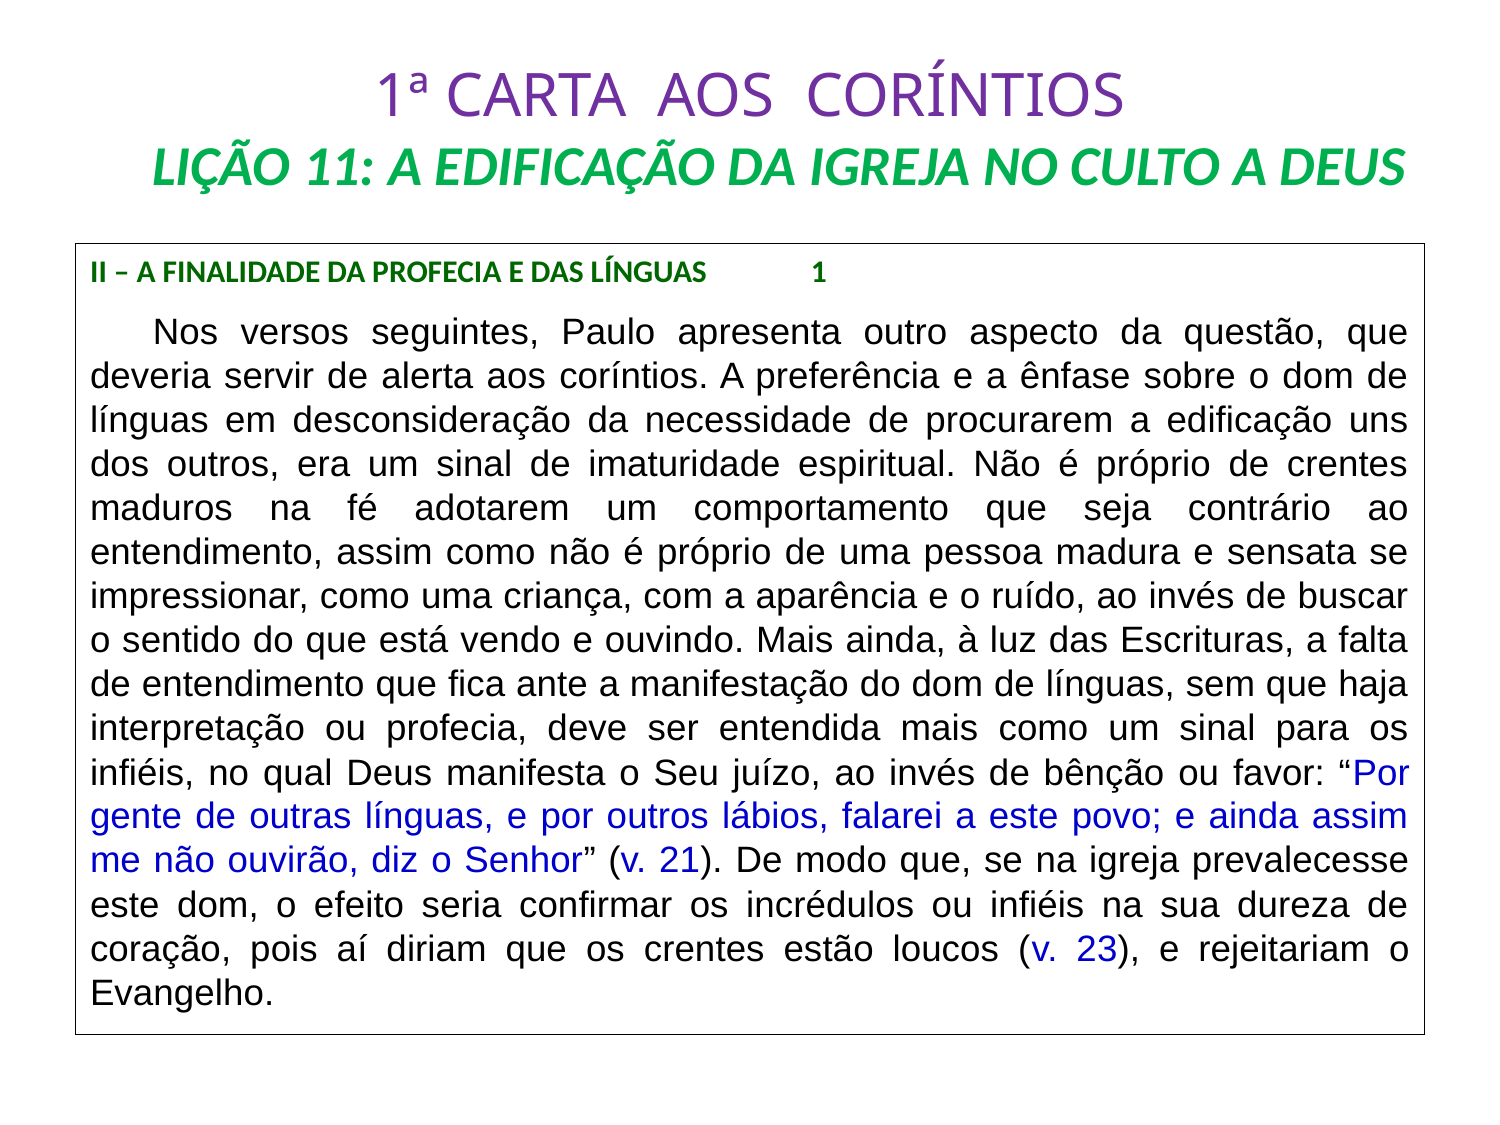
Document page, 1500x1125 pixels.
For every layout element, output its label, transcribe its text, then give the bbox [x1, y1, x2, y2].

list II – A FINALIDADE DA PROFECIA E DAS LÍNGUAS 1 Nos versos seguintes, Paulo apresenta outro aspecto da questão, que deveria servir de alerta aos coríntios. A preferência e a ênfase sobre o dom de línguas em desconsideração da necessidade de procurarem a edificação uns dos outros, era um sinal de imaturidade espiritual. Não é próprio de crentes maduros na fé adotarem um comportamento que seja contrário ao entendimento, assim como não é próprio de uma pessoa madura e sensata se impressionar, como uma criança, com a aparência e o ruído, ao invés de buscar o sentido do que está vendo e ouvindo. Mais ainda, à luz das Escrituras, a falta de entendimento que fica ante a manifestação do dom de línguas, sem que haja interpretação ou profecia, deve ser entendida mais como um sinal para os infiéis, no qual Deus manifesta o Seu juízo, ao invés de bênção ou favor: “Por gente de outras línguas, e por outros lábios, falarei a este povo; e ainda assim me não ouvirão, diz o Senhor” (v. 21). De modo que, se na igreja prevalecesse este dom, o efeito seria confirmar os incrédulos ou infiéis na sua dureza de coração, pois aí diriam que os crentes estão loucos (v. 23), e rejeitariam o Evangelho. [75, 243, 1425, 1035]
title 1ª CARTA AOS CORÍNTIOS LIÇÃO 11: A EDIFICAÇÃO DA IGREJA NO CULTO A DEUS [75, 45, 1425, 209]
